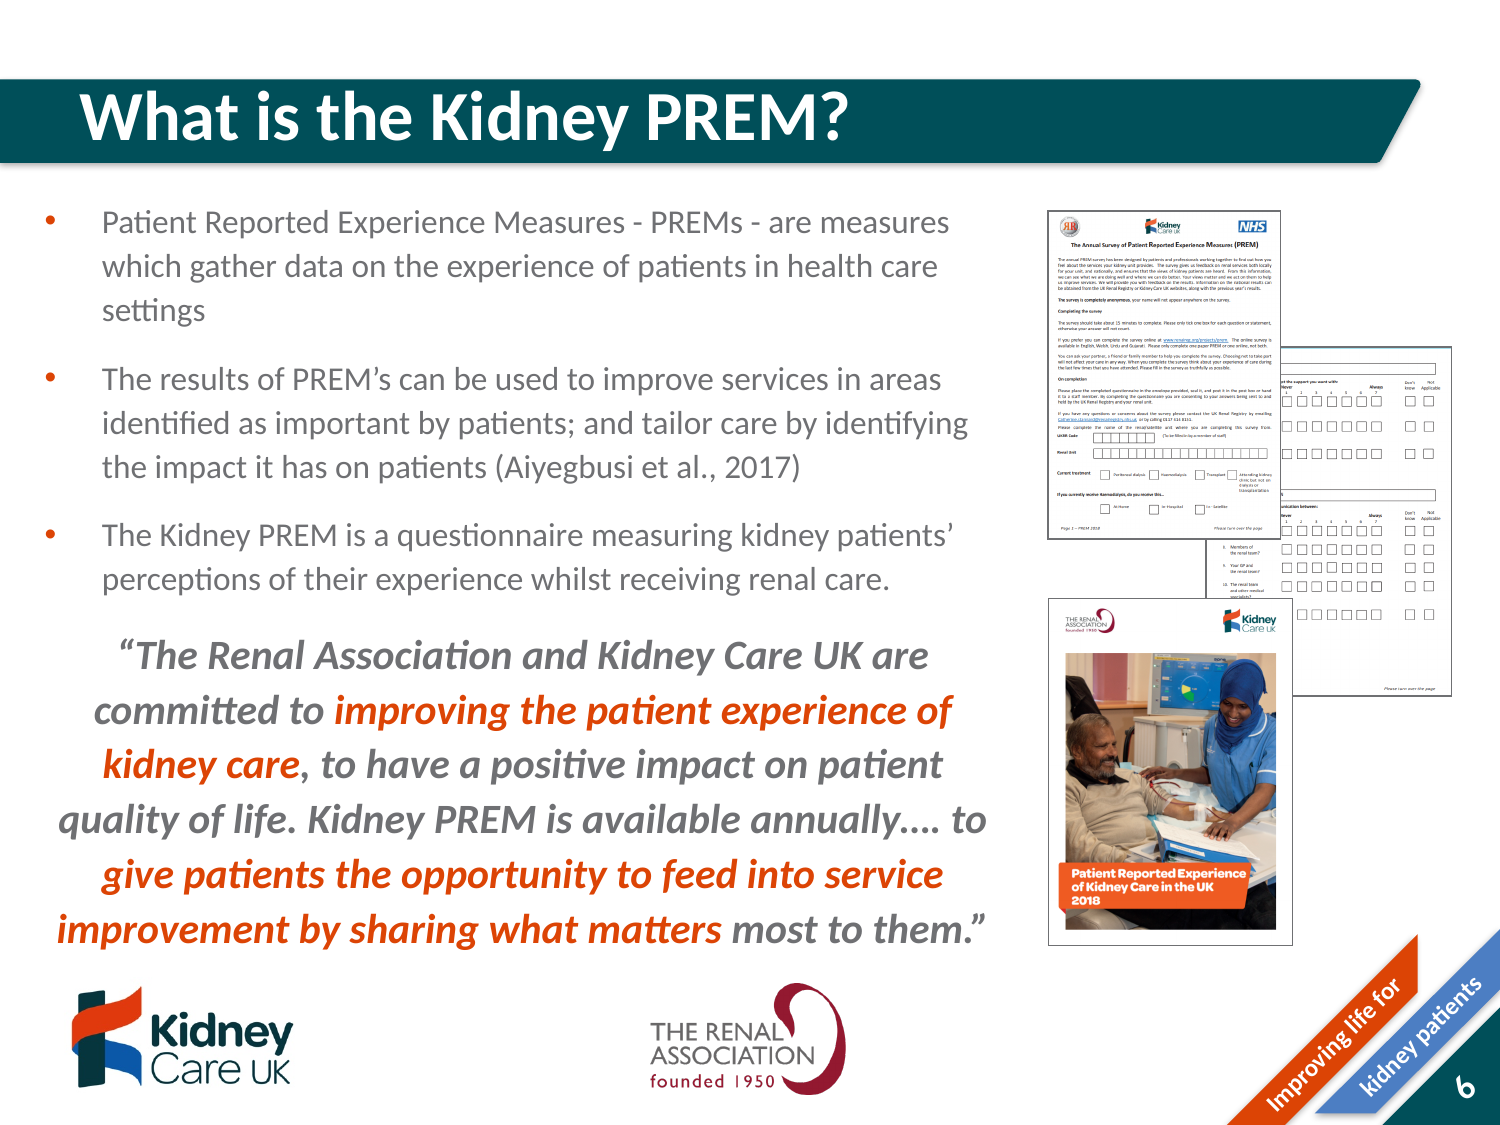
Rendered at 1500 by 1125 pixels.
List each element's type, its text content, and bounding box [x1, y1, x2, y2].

picture [650, 1022, 847, 1095]
picture [1047, 211, 1452, 946]
title What is the Kidney PREM? [79, 69, 1421, 155]
picture [64, 1022, 304, 1101]
list Patient Reported Experience Measures - PREMs - are measures which gather data on the experience of patients in health care settings The results of PREM’s can be used to improve services in areas identified as important by patients; and tailor care by identifying the impact it has on patients (Aiyegbusi et al., 2017) The Kidney PREM is a questionnaire measuring kidney patients’ perceptions of their experience whilst receiving renal care. “The Renal Association and Kidney Care UK are committed to improving the patient experience of kidney care, to have a positive impact on patient quality of life. Kidney PREM is available annually…. to give patients the opportunity to feed into service improvement by sharing what matters most to them.” [44, 196, 1002, 1022]
